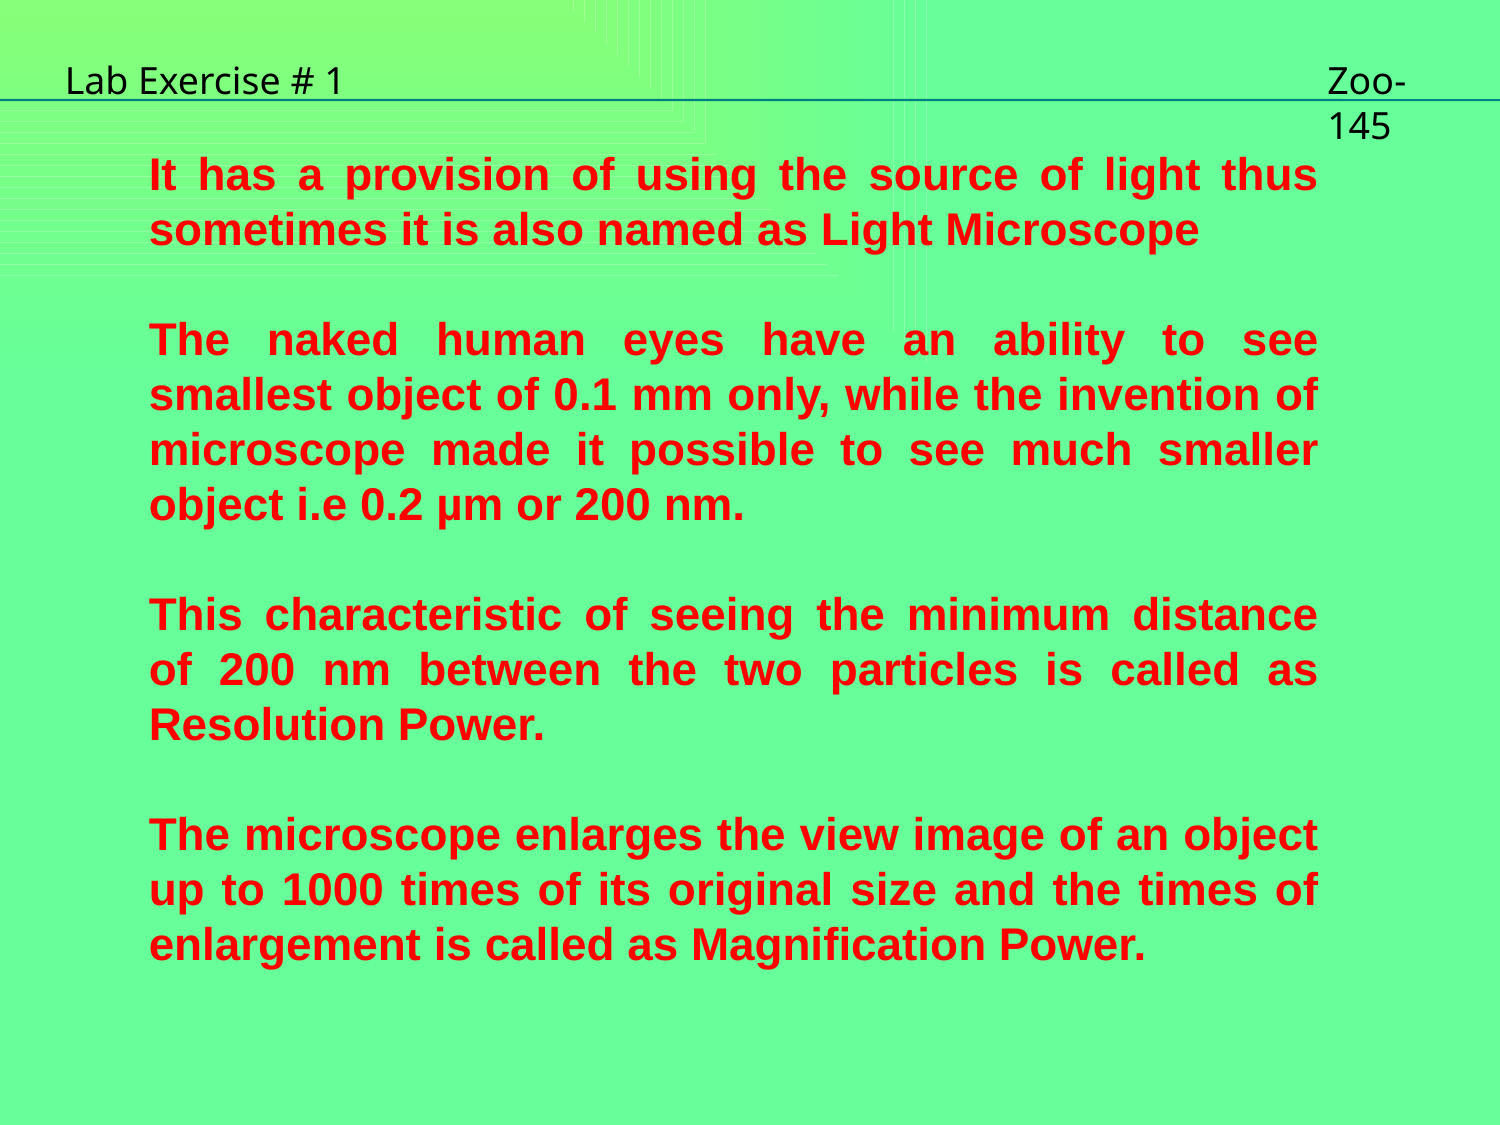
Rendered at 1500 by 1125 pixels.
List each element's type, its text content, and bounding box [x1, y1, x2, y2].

text_box Lab Exercise # 1 [50, 100, 400, 110]
text_box Zoo- 145 [1312, 49, 1475, 100]
text_box Lab Exercise # 1 [50, 49, 400, 99]
text_box Zoo- 145 [1312, 101, 1475, 155]
text_box It has a provision of using the source of light thus sometimes it is also named as Light Microscope The naked human eyes have an ability to see smallest object of 0.1 mm only, while the invention of microscope made it possible to see much smaller object i.e 0.2 µm or 200 nm. This characteristic of seeing the minimum distance of 200 nm between the two particles is called as Resolution Power. The microscope enlarges the view image of an object up to 1000 times of its original size and the times of enlargement is called as Magnification Power. [134, 137, 1334, 977]
